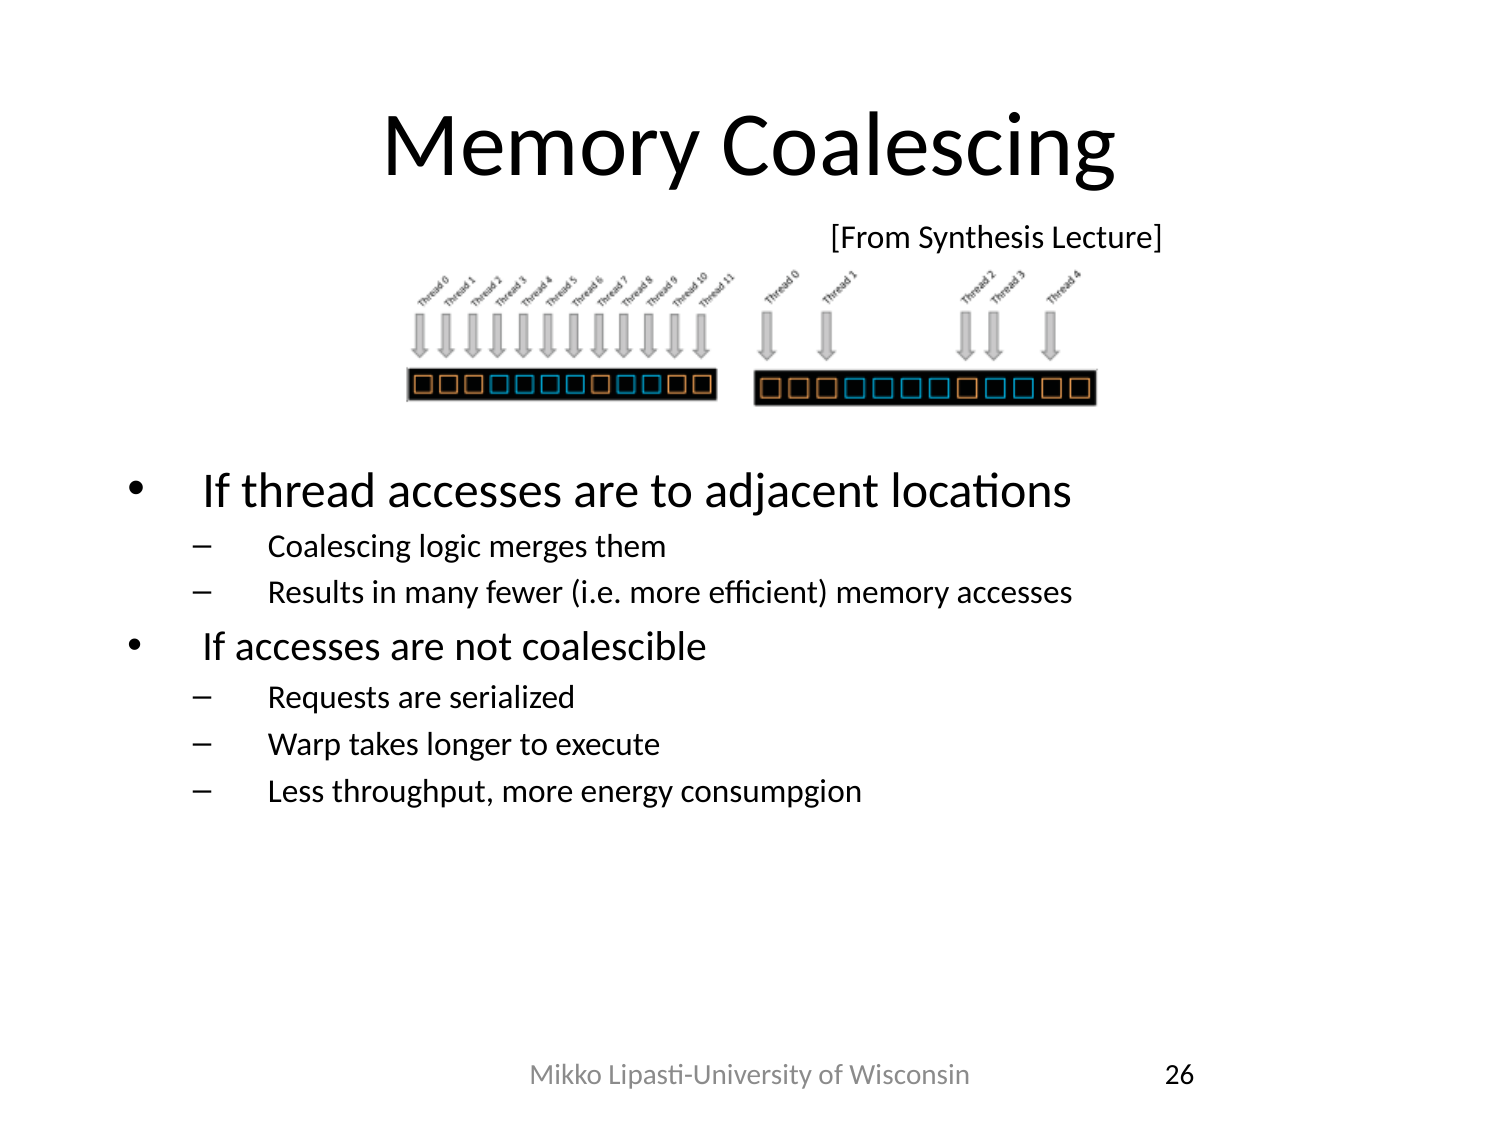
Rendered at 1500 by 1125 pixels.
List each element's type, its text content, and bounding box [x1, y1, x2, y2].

footer Mikko Lipasti-University of Wisconsin [512, 1042, 988, 1103]
slide_number 26 [1074, 1042, 1425, 1103]
title Memory Coalescing [74, 44, 1426, 233]
text_box [From Synthesis Lecture] [815, 207, 1179, 260]
picture [319, 262, 1181, 421]
text_box If thread accesses are to adjacent locations Coalescing logic merges them Results in many fewer (i.e. more efficient) memory accesses If accesses are not coalescible Requests are serialized Warp takes longer to execute Less throughput, more energy consumpgion [112, 449, 1475, 963]
